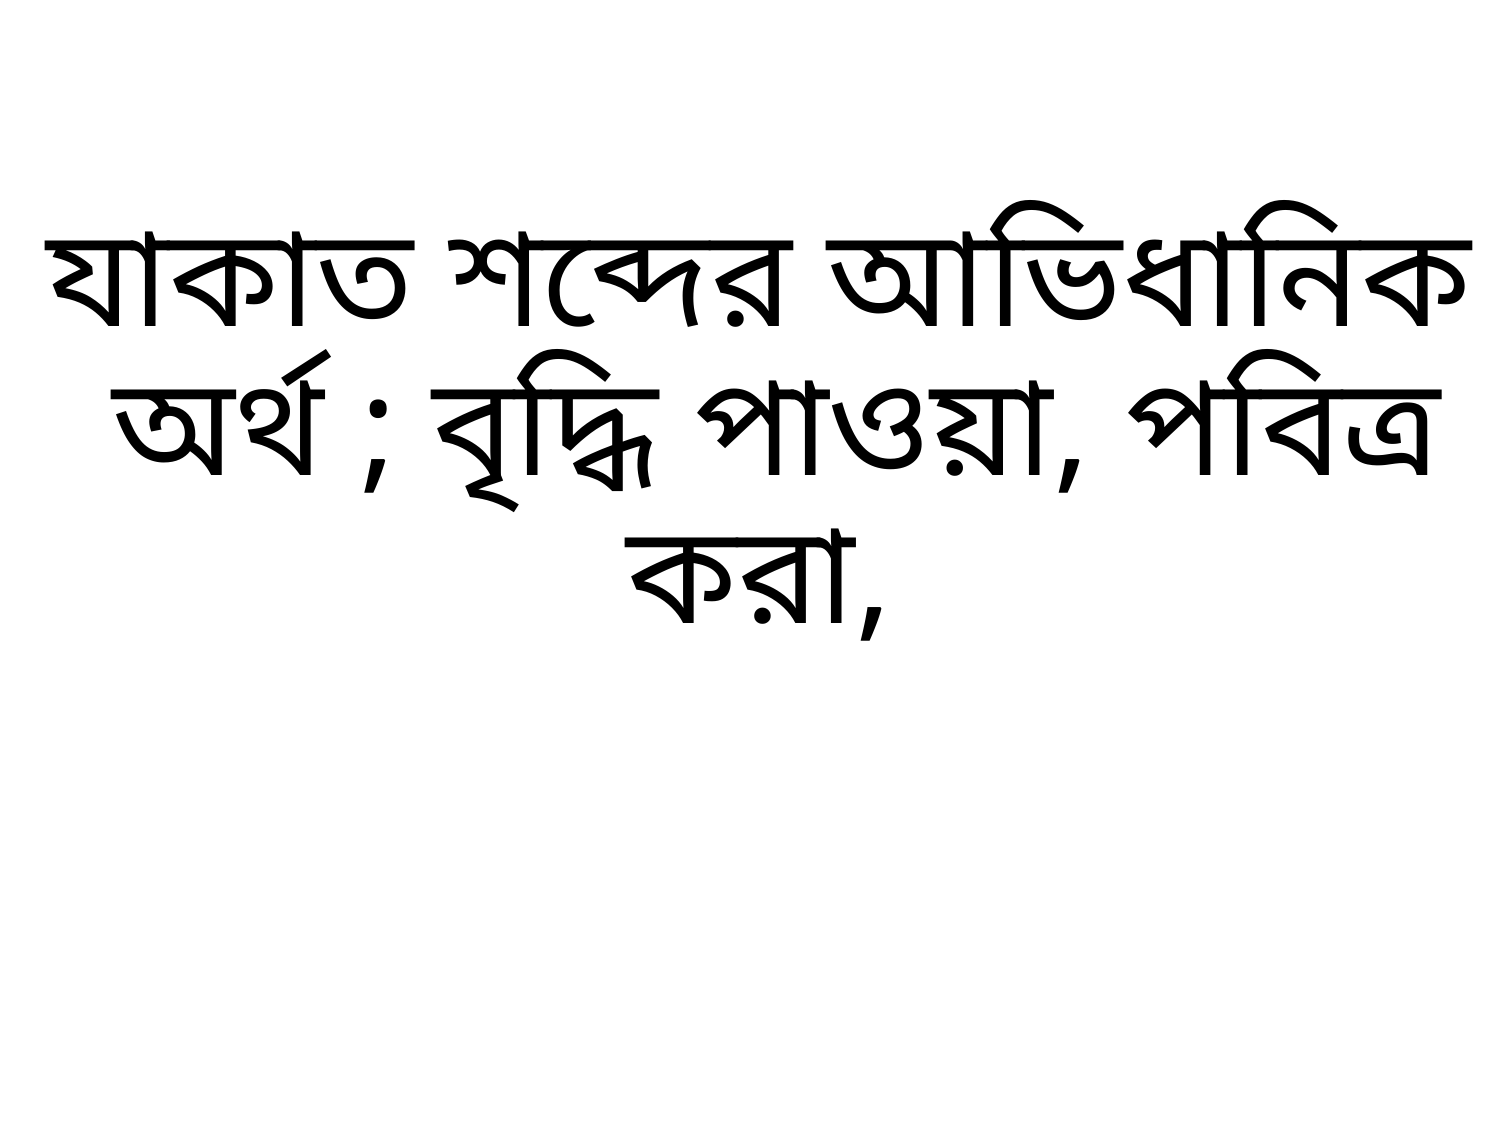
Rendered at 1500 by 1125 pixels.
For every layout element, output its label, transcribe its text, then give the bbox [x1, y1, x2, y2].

title যাকাত শব্দের আভিধানিক অর্থ ; বৃদ্ধি পাওয়া, পবিত্র করা, [15, 187, 1500, 661]
